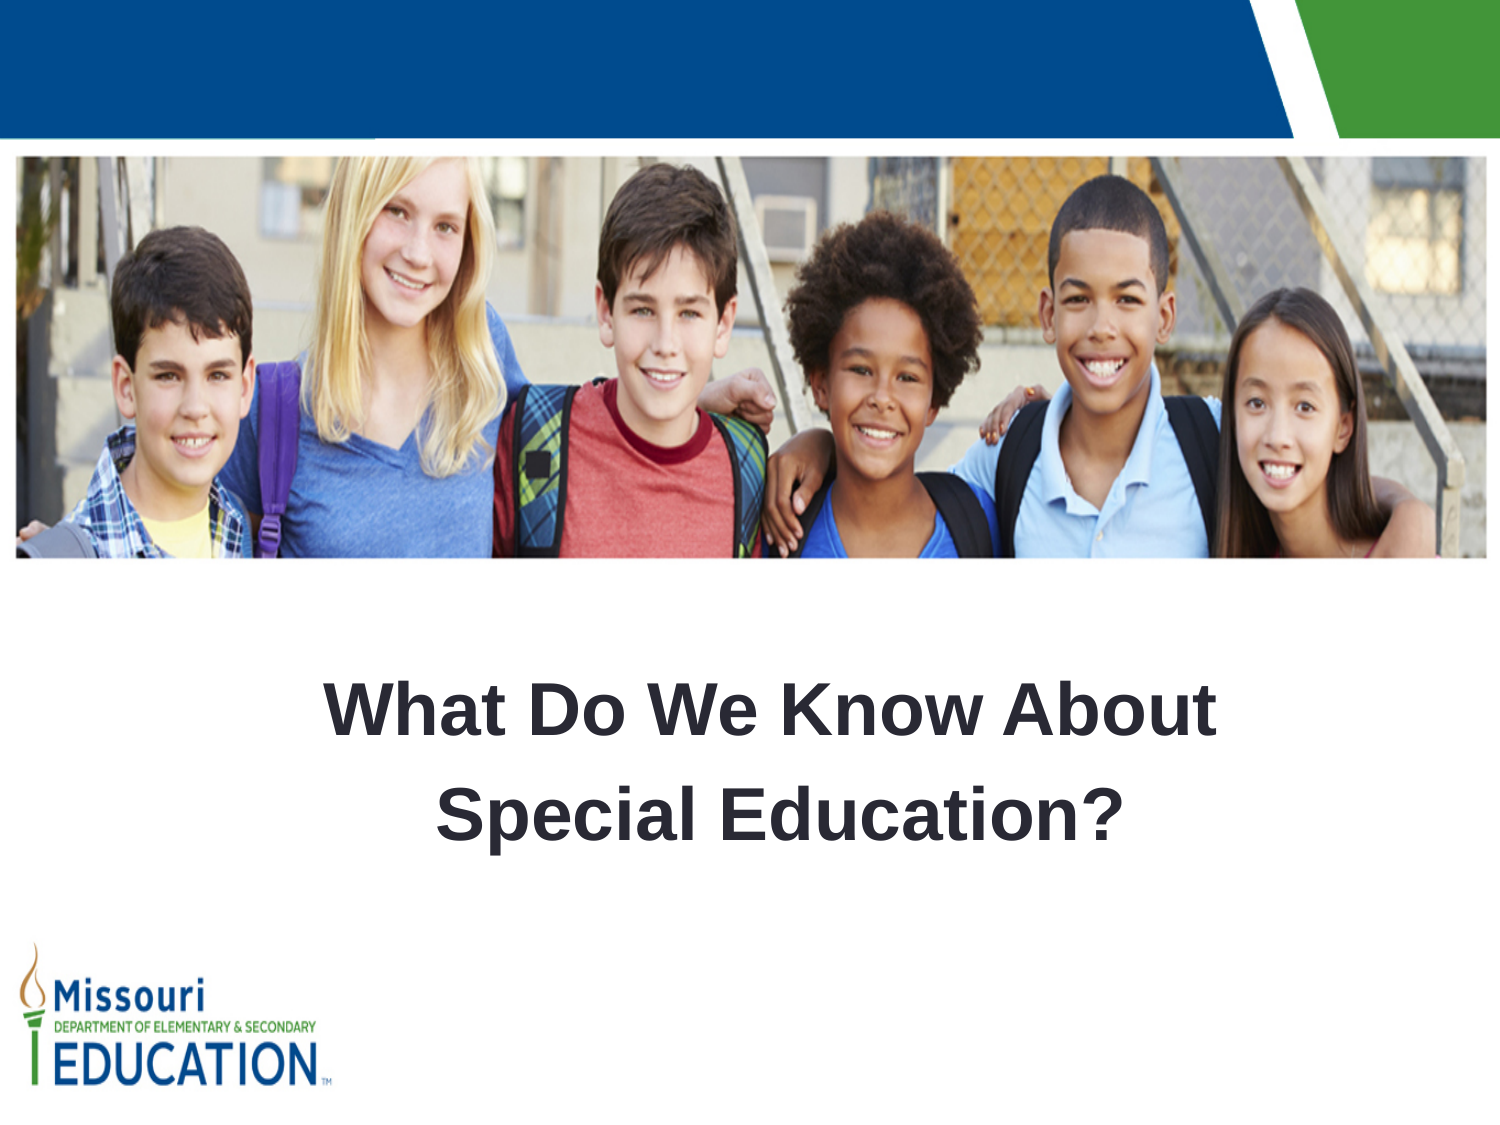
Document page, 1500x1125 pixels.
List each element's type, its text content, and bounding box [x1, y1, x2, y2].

list What Do We Know About Special Education? [62, 650, 1500, 866]
picture [0, 0, 1500, 1125]
